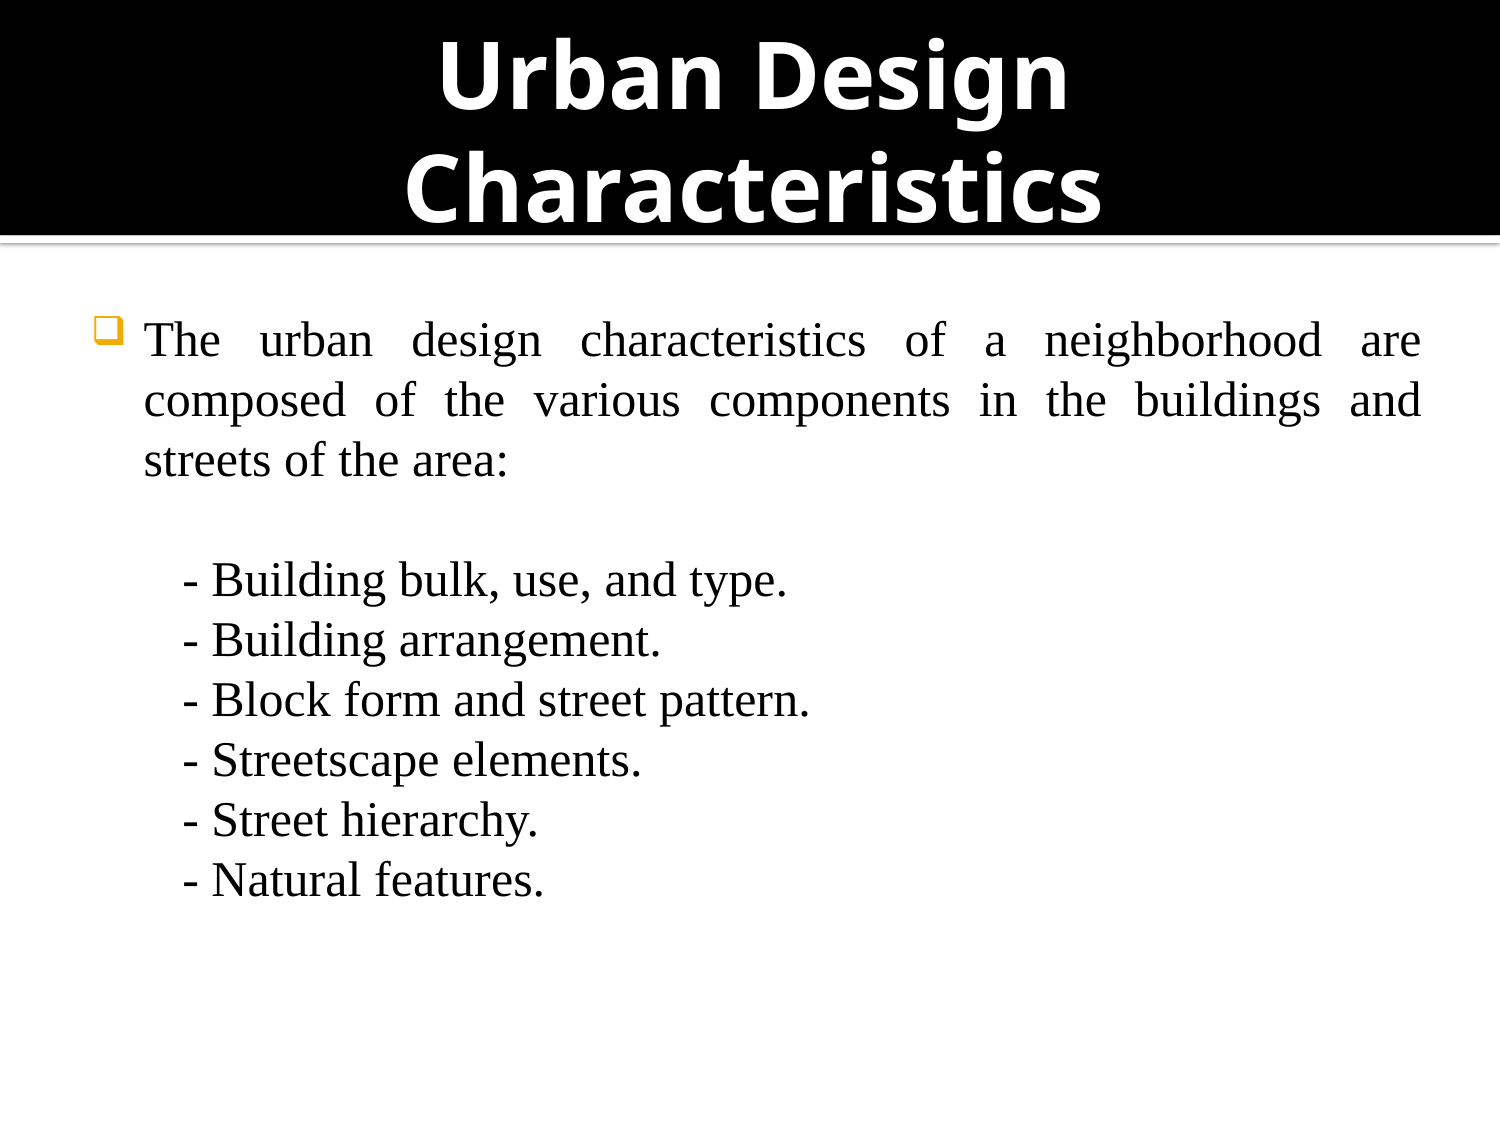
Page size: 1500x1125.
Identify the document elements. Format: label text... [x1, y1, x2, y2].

title Urban Design Characteristics [75, 25, 1425, 231]
list The urban design characteristics of a neighborhood are composed of the various components in the buildings and streets of the area: - Building bulk, use, and type. - Building arrangement. - Block form and street pattern. - Streetscape elements. - Street hierarchy. - Natural features. [62, 290, 1438, 1125]
